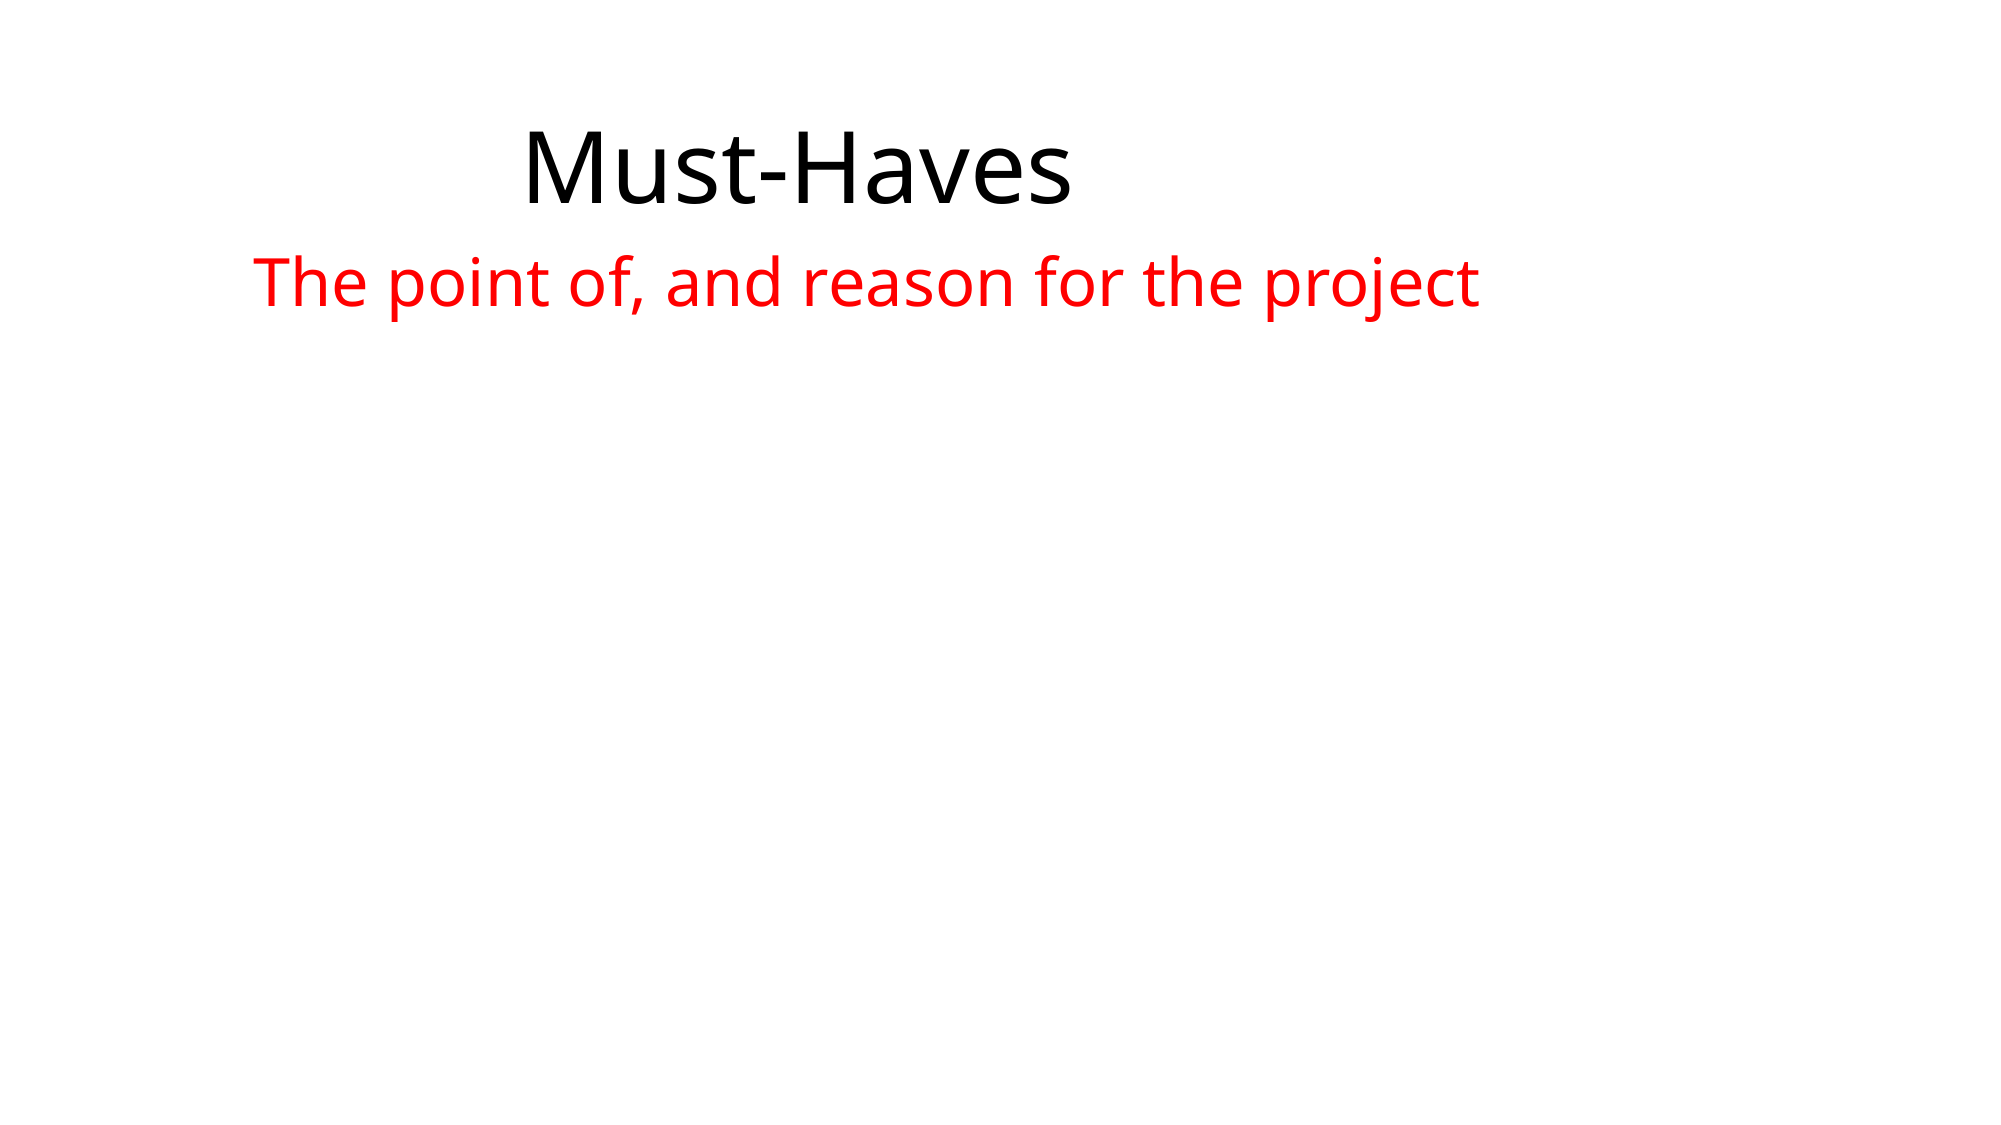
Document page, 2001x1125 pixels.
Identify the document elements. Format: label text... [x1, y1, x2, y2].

text_box The point of, and reason for the project [238, 232, 1849, 327]
text_box Must-Haves [505, 95, 1365, 231]
